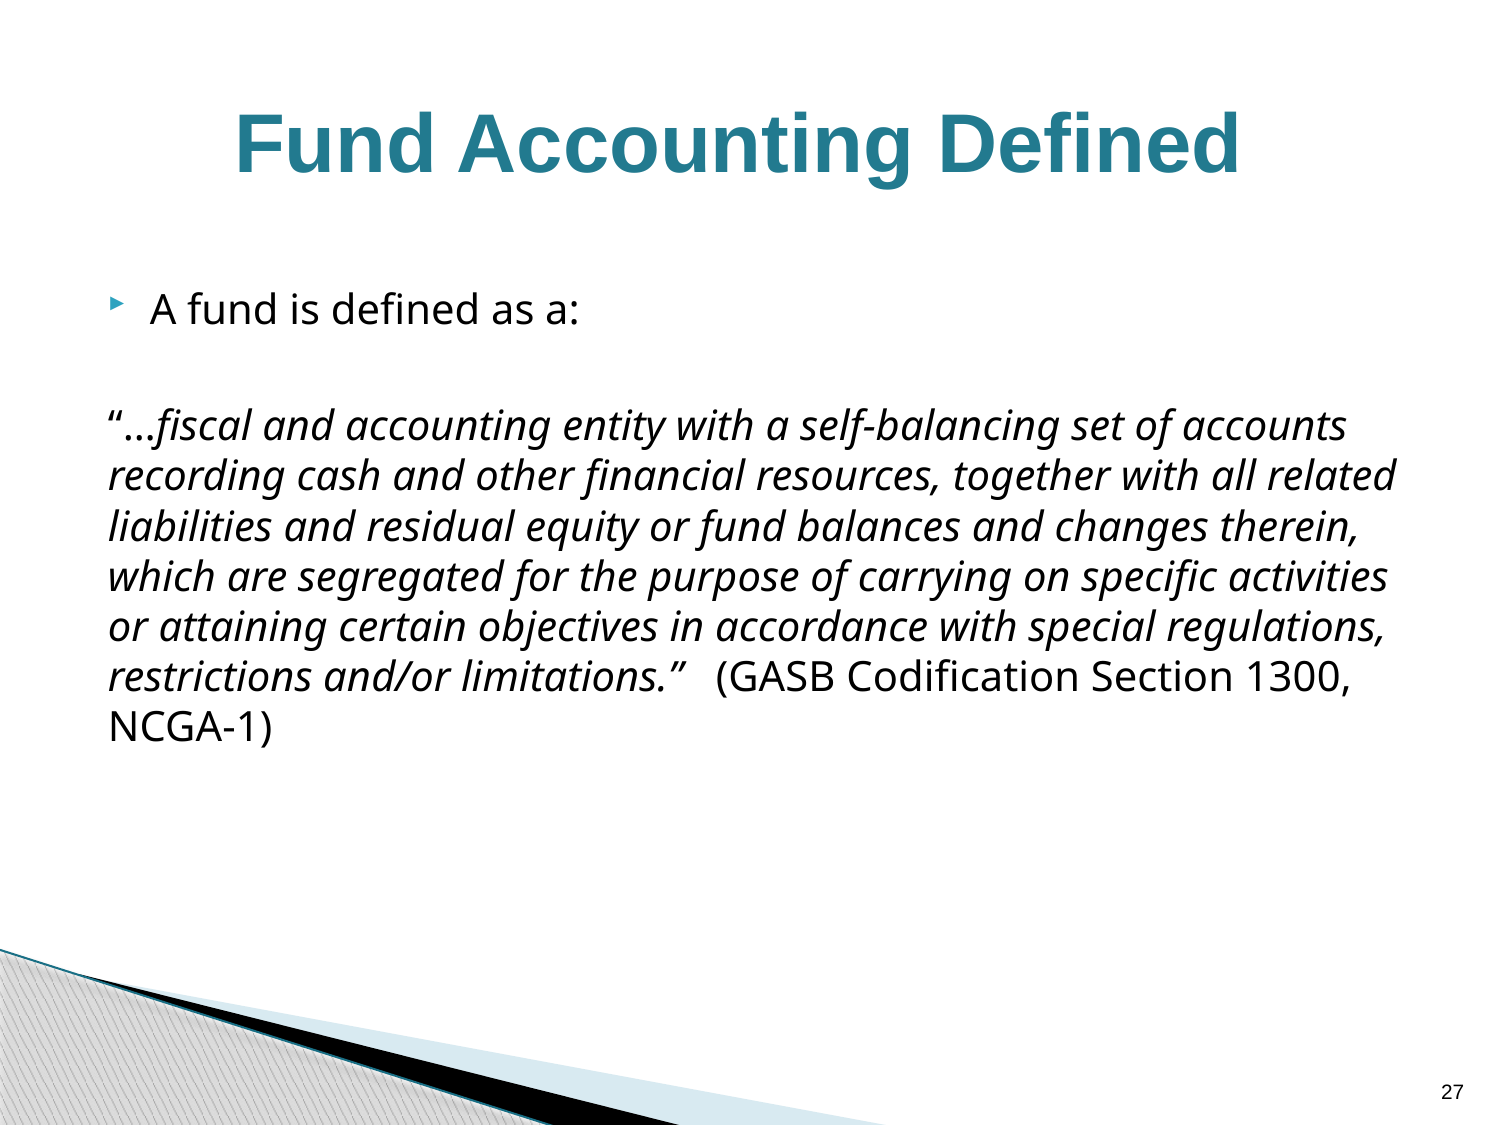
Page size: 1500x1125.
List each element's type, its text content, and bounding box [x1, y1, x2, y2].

title Fund Accounting Defined [75, 45, 1425, 233]
slide_number 27 [1418, 1051, 1479, 1112]
list A fund is defined as a: “…fiscal and accounting entity with a self-balancing set of accounts recording cash and other financial resources, together with all related liabilities and residual equity or fund balances and changes therein, which are segregated for the purpose of carrying on specific activities or attaining certain objectives in accordance with special regulations, restrictions and/or limitations.” (GASB Codification Section 1300, NCGA-1) [75, 275, 1425, 900]
